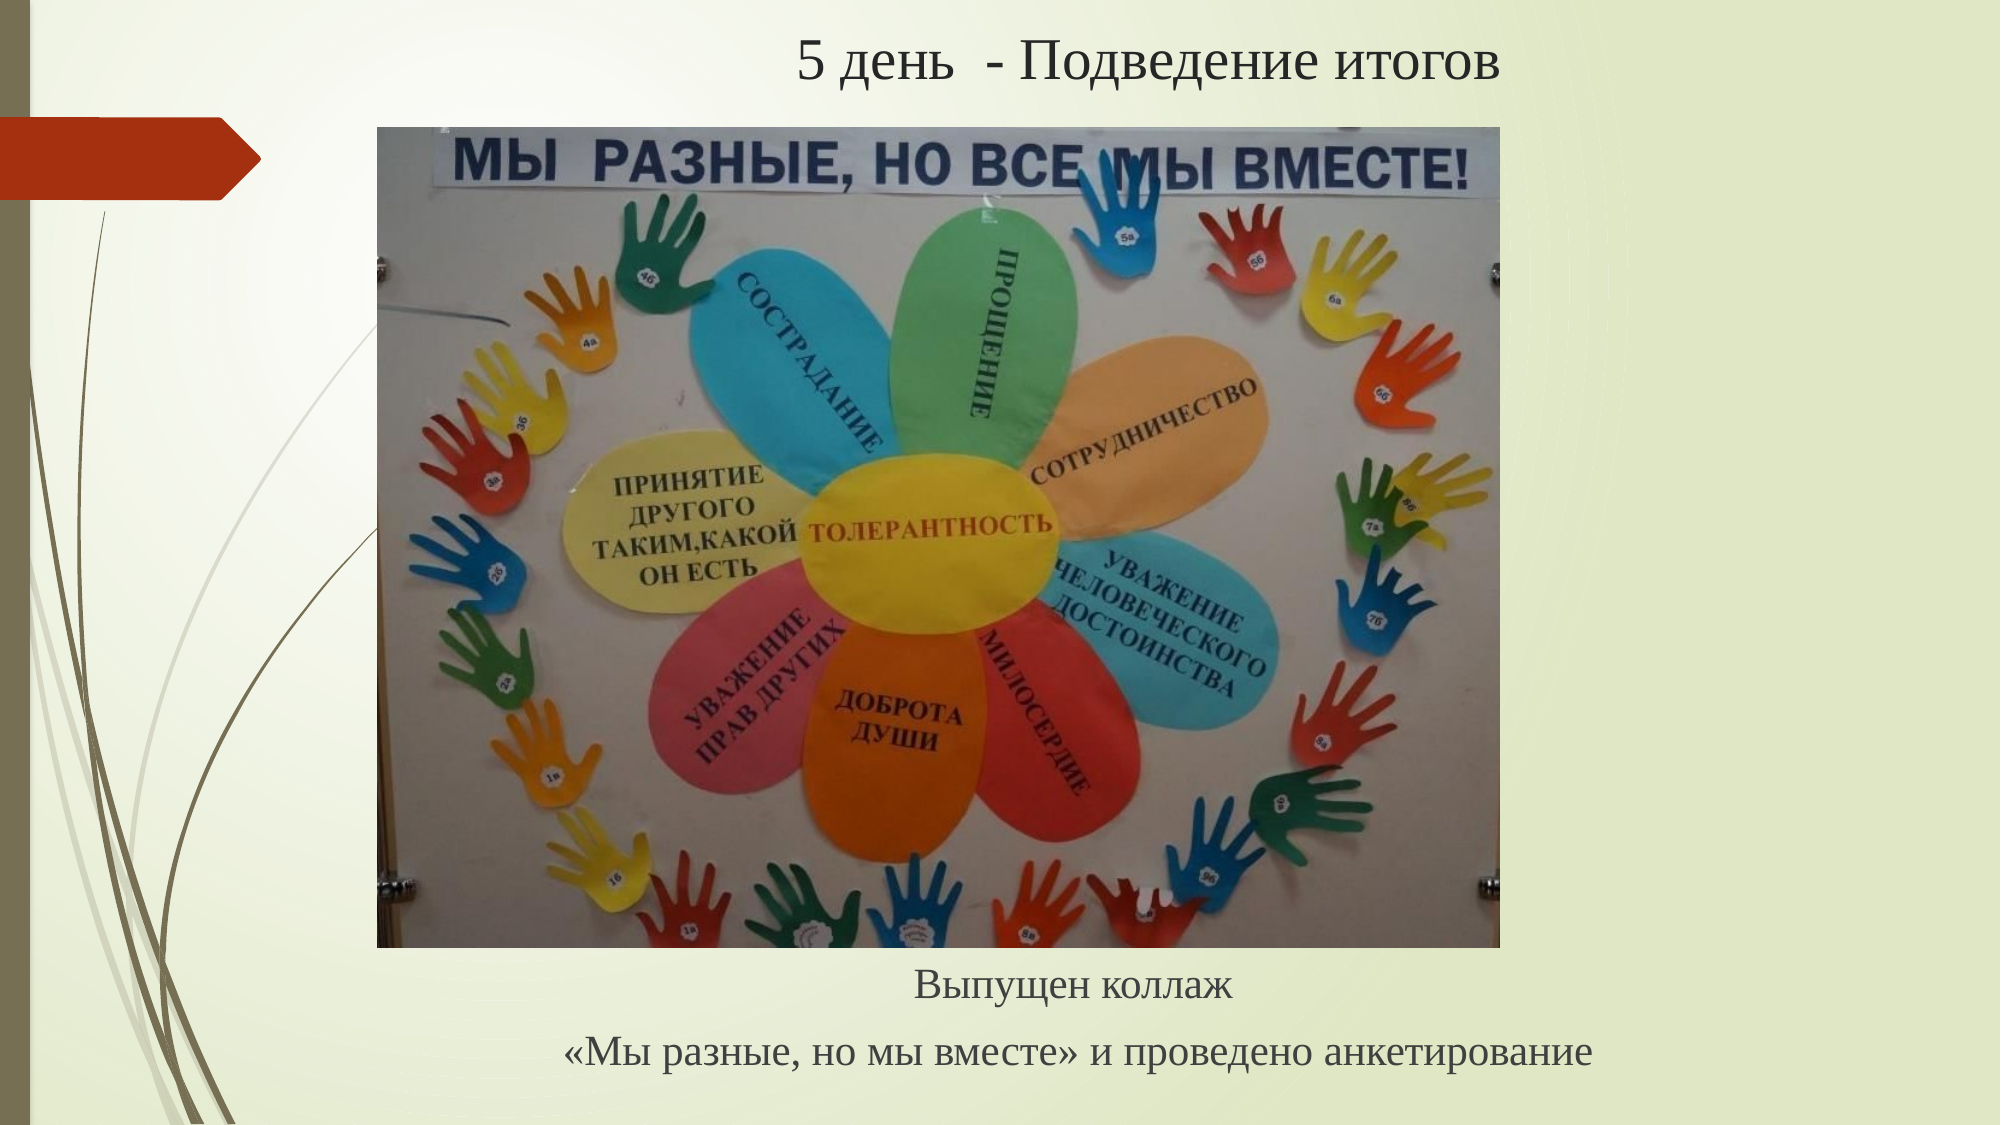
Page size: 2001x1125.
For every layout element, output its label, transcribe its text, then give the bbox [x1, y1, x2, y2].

list Выпущен коллаж «Мы разные, но мы вместе» и проведено анкетирование [270, 948, 1888, 1083]
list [376, 127, 1501, 949]
title 5 день - Подведение итогов [425, 12, 1888, 100]
